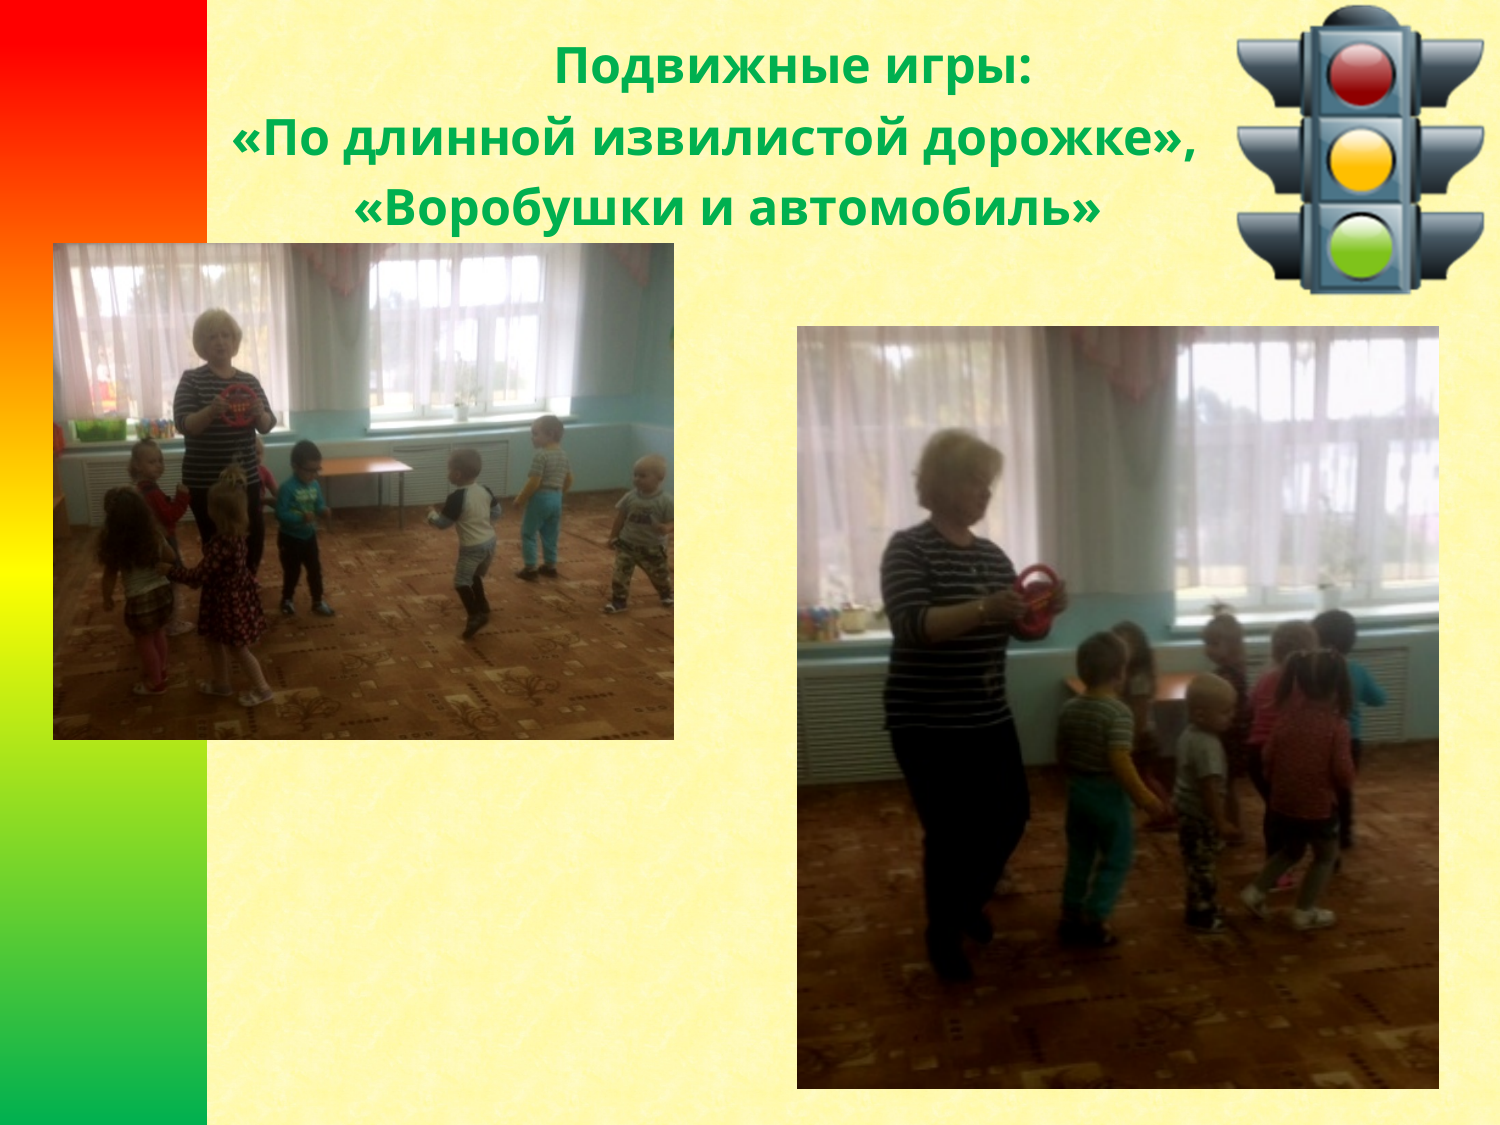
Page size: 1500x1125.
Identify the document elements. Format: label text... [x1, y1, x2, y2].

picture [0, 0, 1500, 1125]
list Подвижные игры: «По длинной извилистой дорожке», «Воробушки и автомобиль» [17, 19, 1425, 244]
